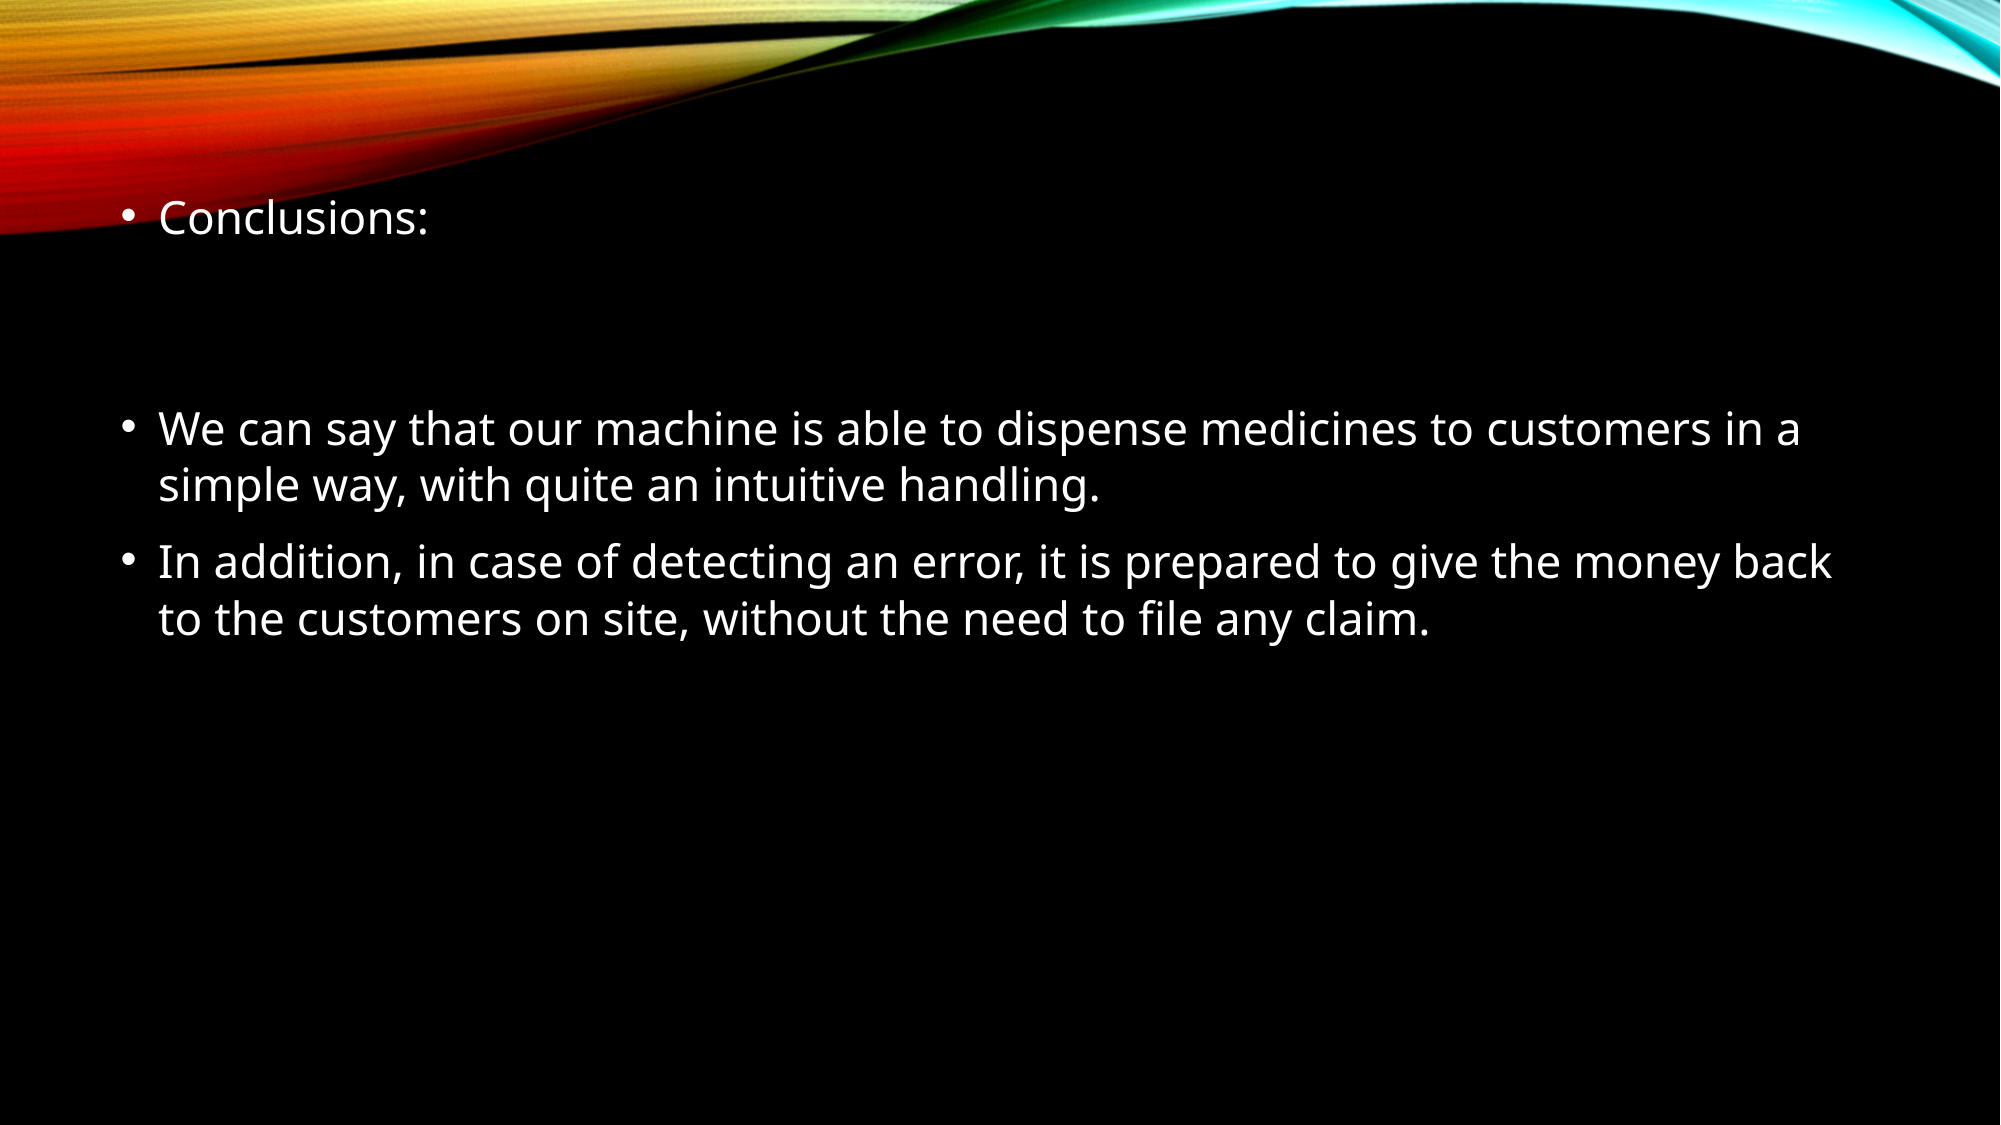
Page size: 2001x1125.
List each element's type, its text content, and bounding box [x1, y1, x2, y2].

picture [0, 0, 2000, 237]
list Conclusions: We can say that our machine is able to dispense medicines to customers in a simple way, with quite an intuitive handling. In addition, in case of detecting an error, it is prepared to give the money back to the customers on site, without the need to file any claim. [105, 182, 1888, 1020]
